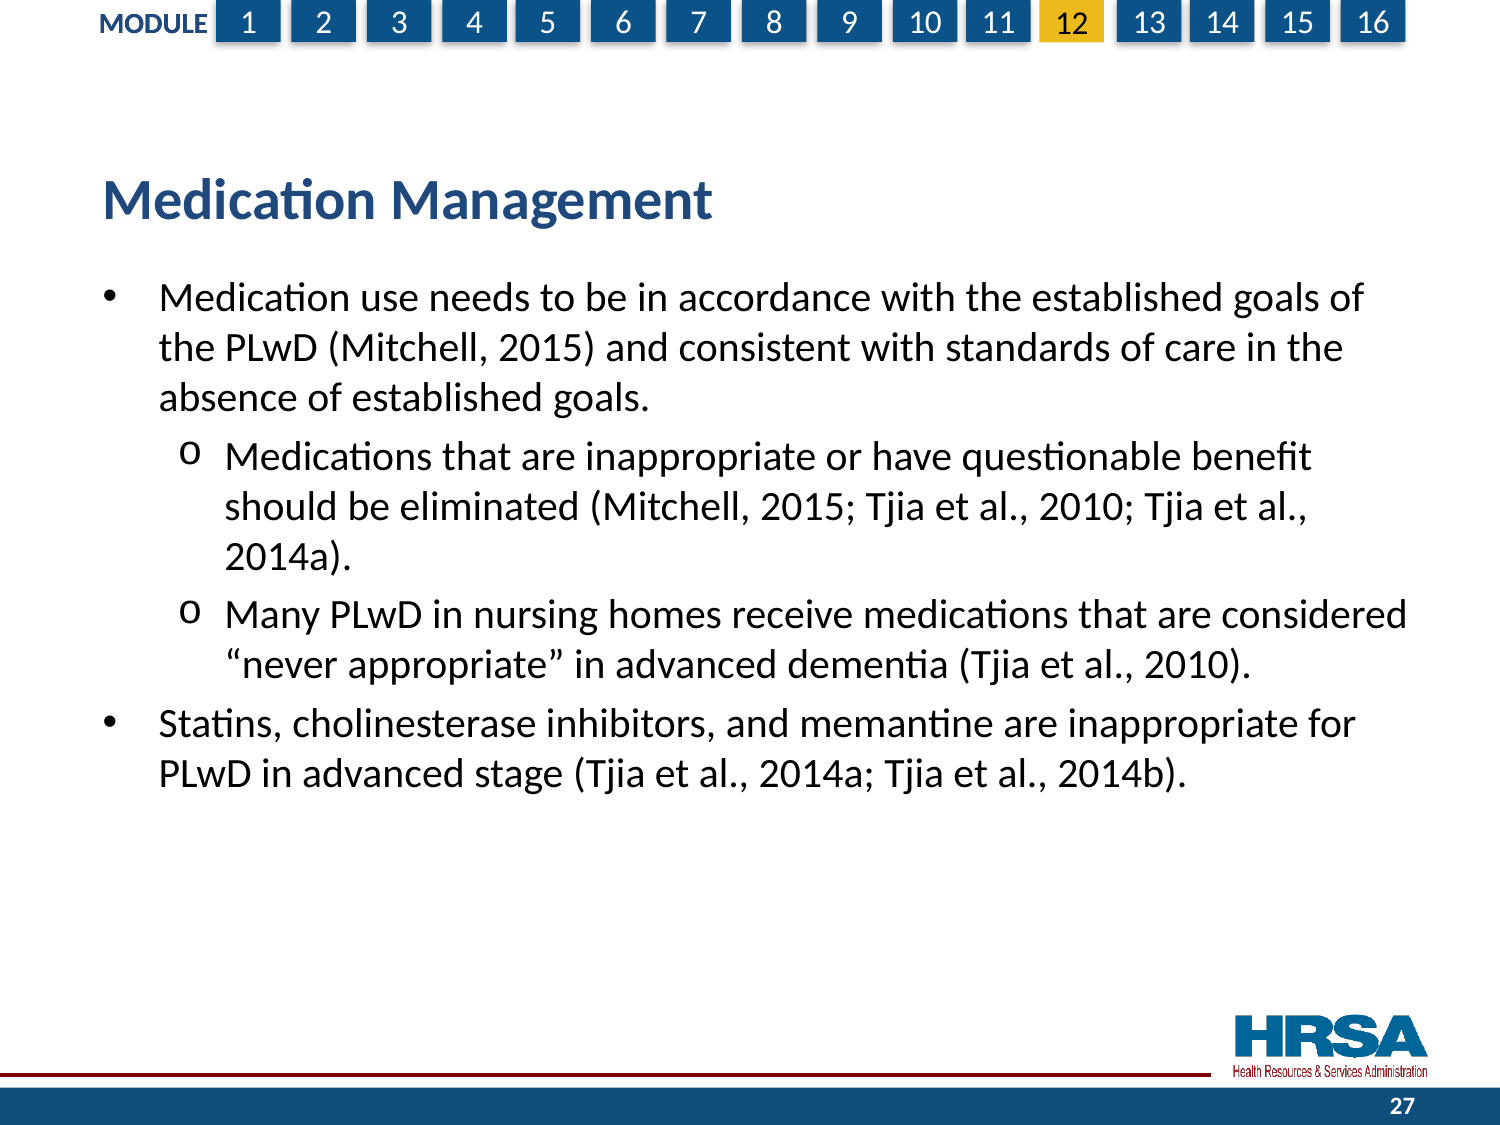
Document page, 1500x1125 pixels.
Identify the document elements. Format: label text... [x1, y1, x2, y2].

list Medication use needs to be in accordance with the established goals of the PLwD (Mitchell, 2015) and consistent with standards of care in the absence of established goals. Medications that are inappropriate or have questionable benefit should be eliminated (Mitchell, 2015; Tjia et al., 2010; Tjia et al., 2014a). Many PLwD in nursing homes receive medications that are considered “never appropriate” in advanced dementia (Tjia et al., 2010). Statins, cholinesterase inhibitors, and memantine are inappropriate for PLwD in advanced stage (Tjia et al., 2014a; Tjia et al., 2014b). [87, 262, 1438, 1005]
picture [1210, 1002, 1450, 1083]
title Medication Management [87, 142, 1438, 250]
